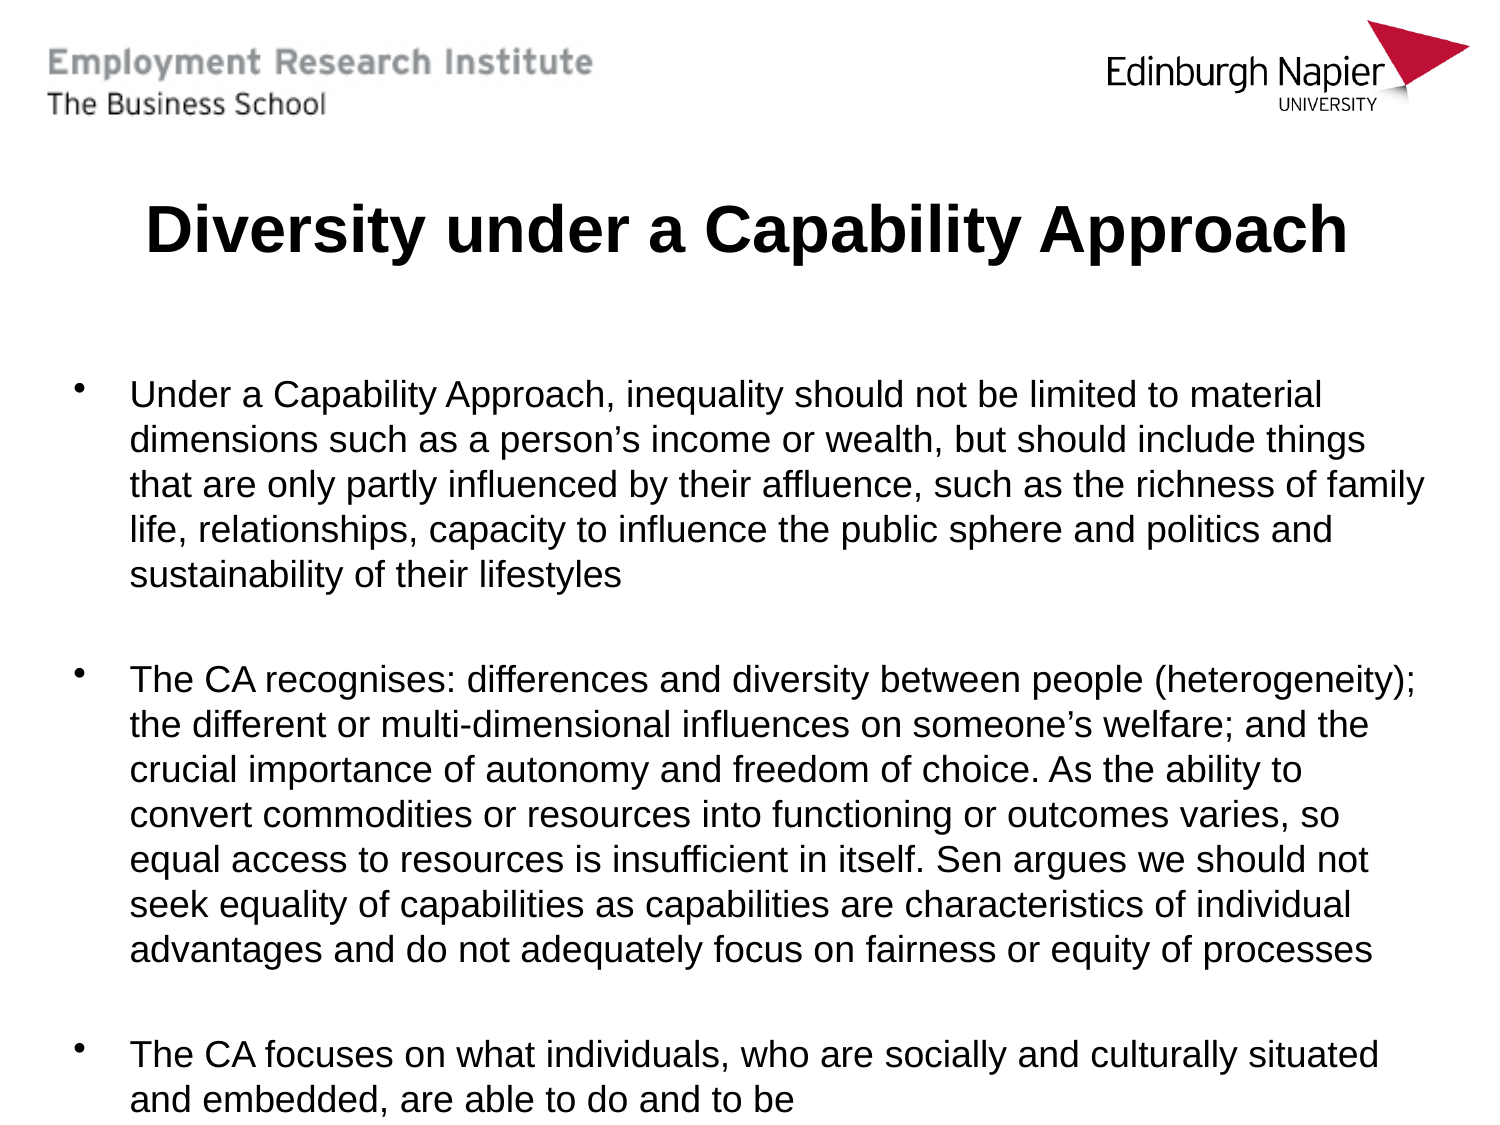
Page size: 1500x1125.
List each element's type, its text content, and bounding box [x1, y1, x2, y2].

picture [1108, 20, 1470, 111]
list Under a Capability Approach, inequality should not be limited to material dimensions such as a person’s income or wealth, but should include things that are only partly influenced by their affluence, such as the richness of family life, relationships, capacity to influence the public sphere and politics and sustainability of their lifestyles The CA recognises: differences and diversity between people (heterogeneity); the different or multi-dimensional influences on someone’s welfare; and the crucial importance of autonomy and freedom of choice. As the ability to convert commodities or resources into functioning or outcomes varies, so equal access to resources is insufficient in itself. Sen argues we should not seek equality of capabilities as capabilities are characteristics of individual advantages and do not adequately focus on fairness or equity of processes The CA focuses on what individuals, who are socially and culturally situated and embedded, are able to do and to be [58, 362, 1445, 1057]
title Diversity under a Capability Approach [54, 168, 1442, 284]
picture [46, 40, 604, 136]
